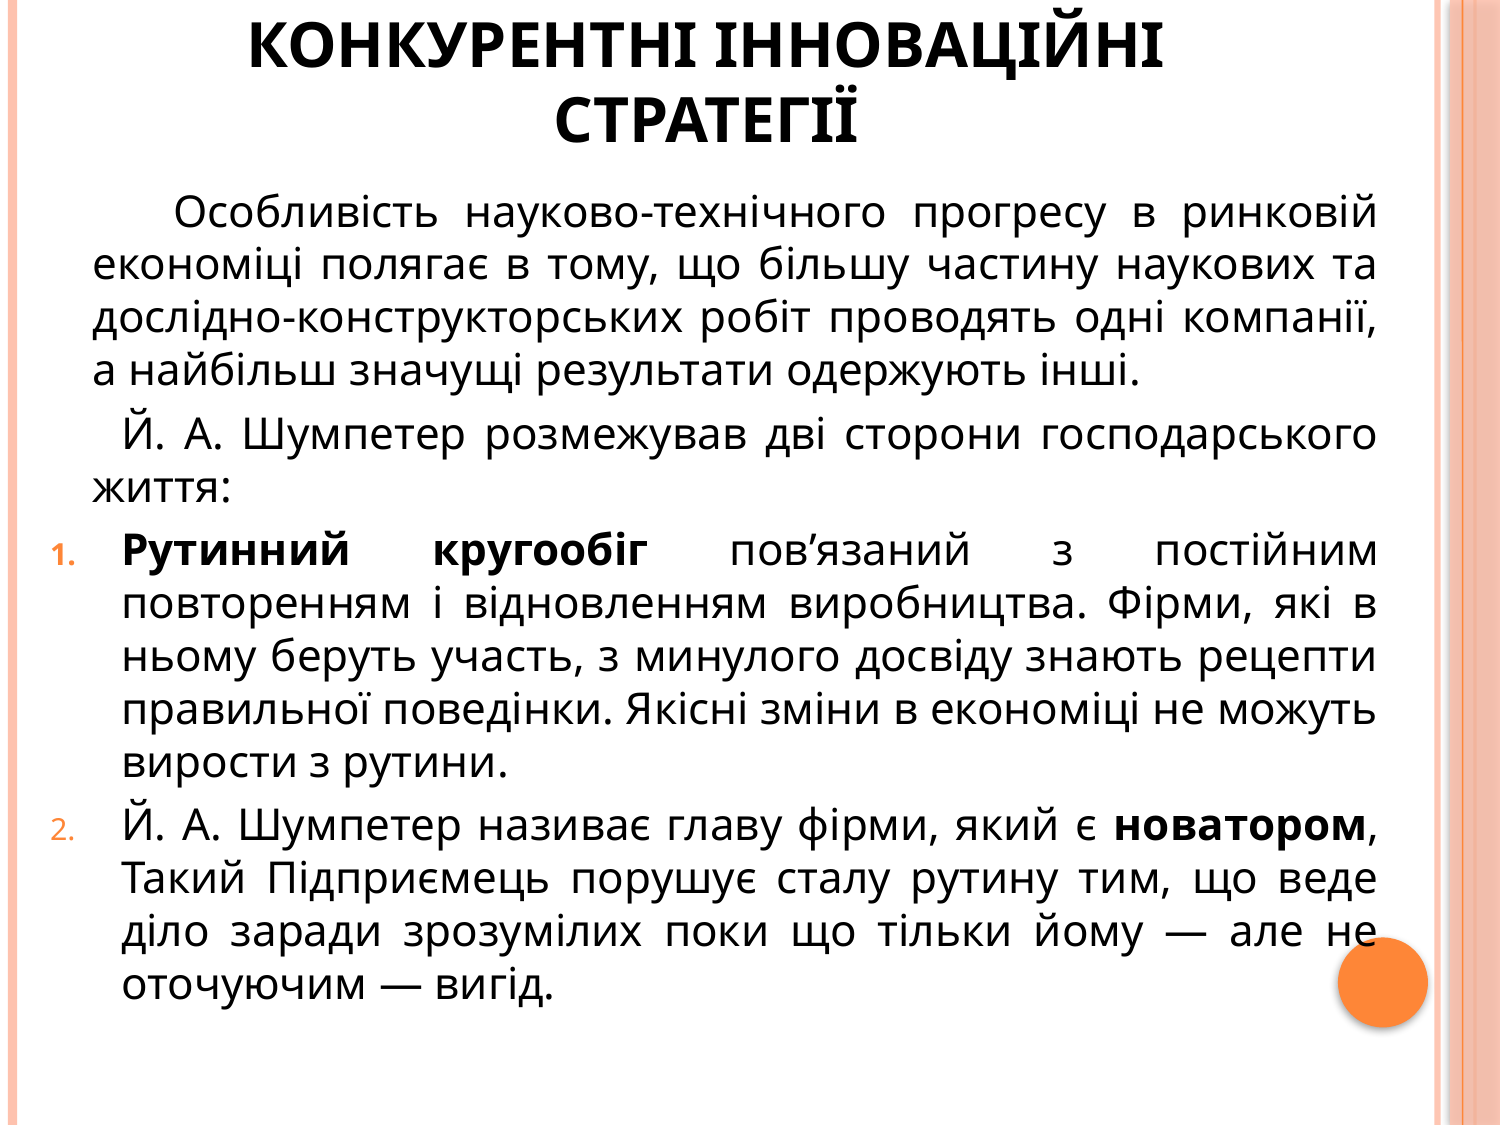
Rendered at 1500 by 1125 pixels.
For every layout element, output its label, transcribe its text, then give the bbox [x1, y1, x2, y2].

title Конкурентні інноваційні стратегії [93, 35, 1319, 163]
list Особливість науково-технічного прогресу в ринковій економіці полягає в тому, що більшу частину наукових та дослідно-конструкторських робіт проводять одні компанії, а найбільш значущі результати одержують інші. Й. А. Шумпетер розмежував дві сторони господарського життя: Рутинний кругообіг пов’язаний з постійним повторенням і відновленням виробництва. Фірми, які в ньому беруть участь, з минулого досвіду знають рецепти правильної поведінки. Якісні зміни в економіці не можуть вирости з рутини. Й. А. Шумпетер називає главу фірми, який є новатором, Такий Підприємець порушує сталу рутину тим, що веде діло заради зрозумілих поки що тільки йому — але не оточуючим — вигід. [35, 175, 1395, 1062]
